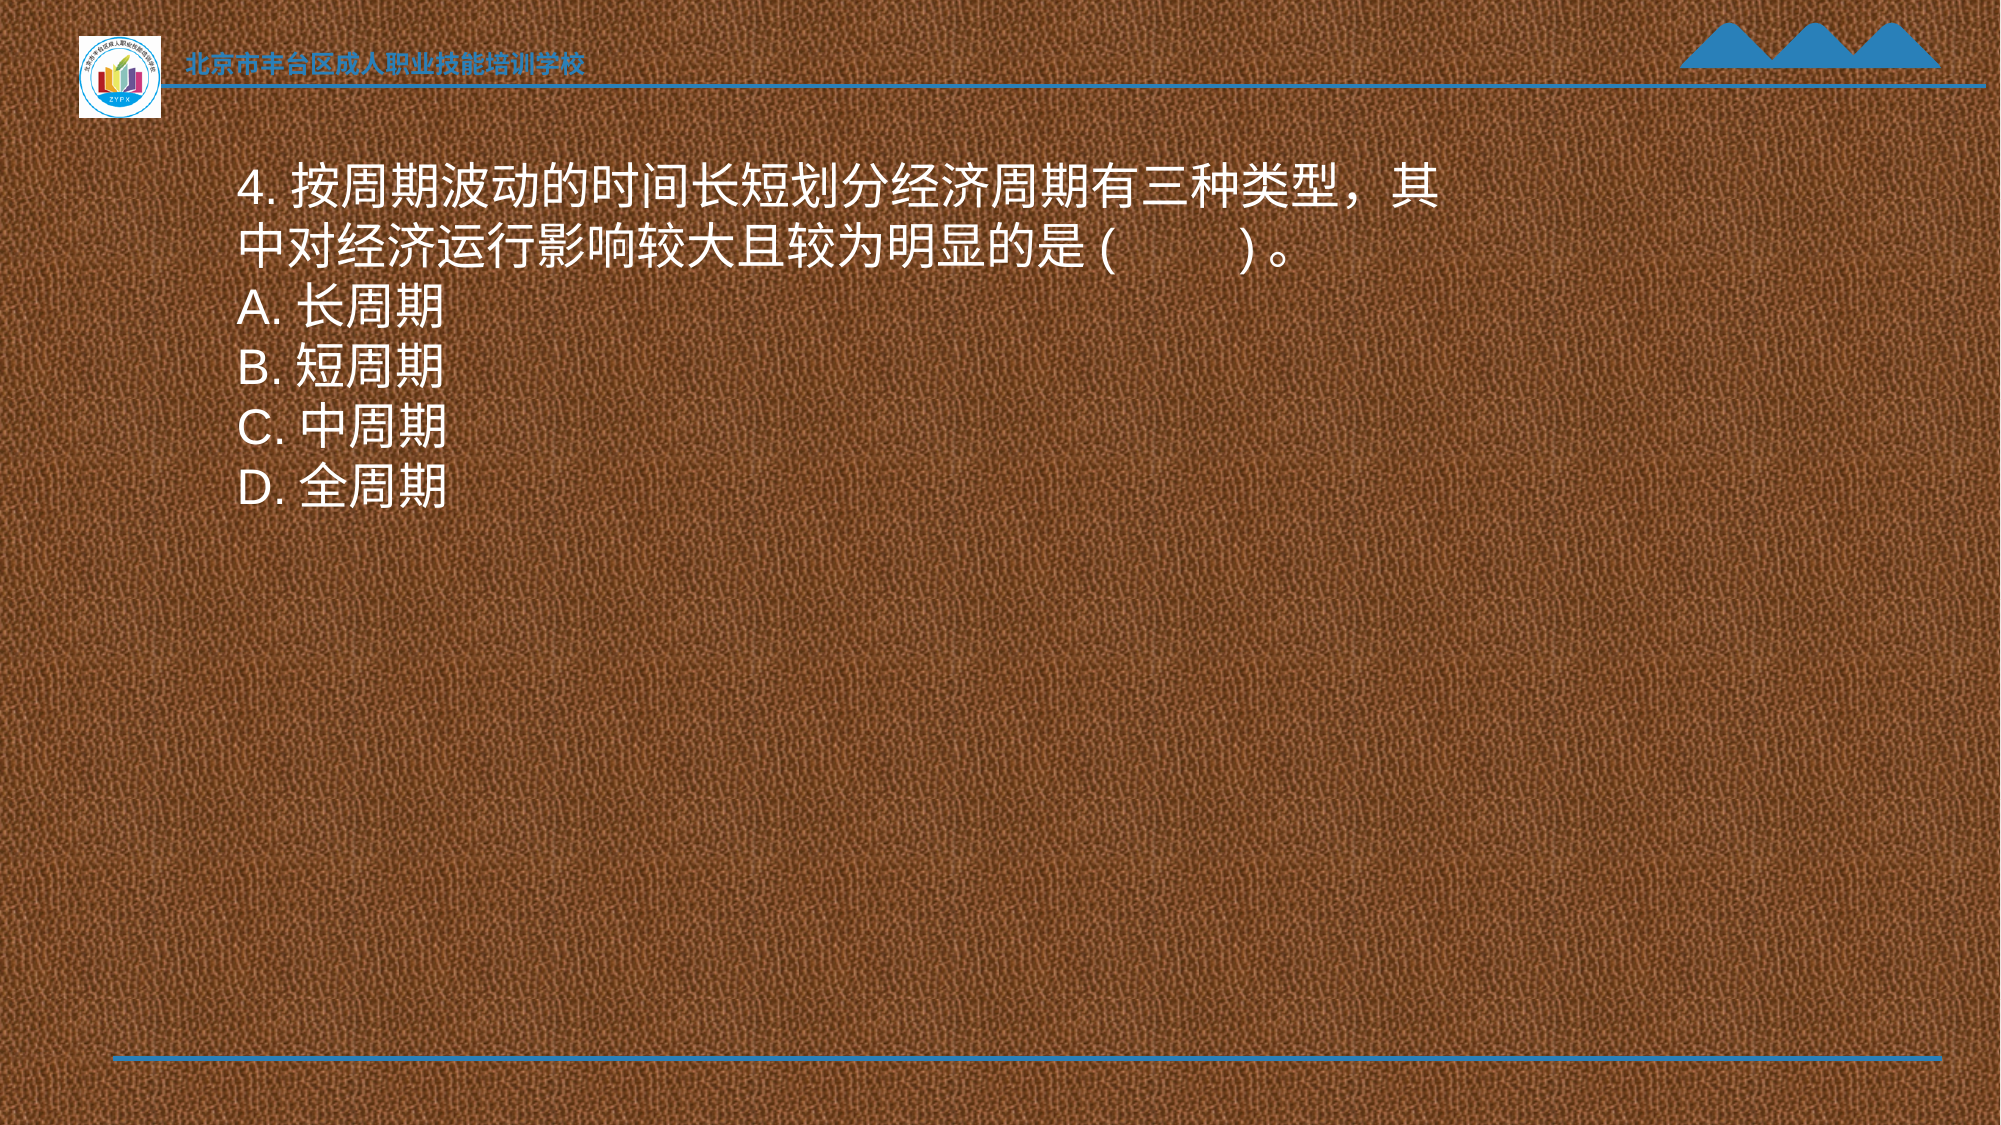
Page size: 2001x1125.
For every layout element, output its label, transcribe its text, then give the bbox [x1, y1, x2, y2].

text_box 北京市丰台区成人职业技能培训学校 [170, 40, 632, 85]
text_box 4.按周期波动的时间长短划分经济周期有三种类型，其中对经济运行影响较大且较为明显的是( )。 A.长周期 B.短周期 C.中周期 D.全周期 [221, 147, 1500, 582]
picture [0, 0, 2001, 1125]
text_box [1840, 21, 1944, 70]
text_box [1763, 21, 1853, 70]
text_box [1677, 21, 1772, 70]
